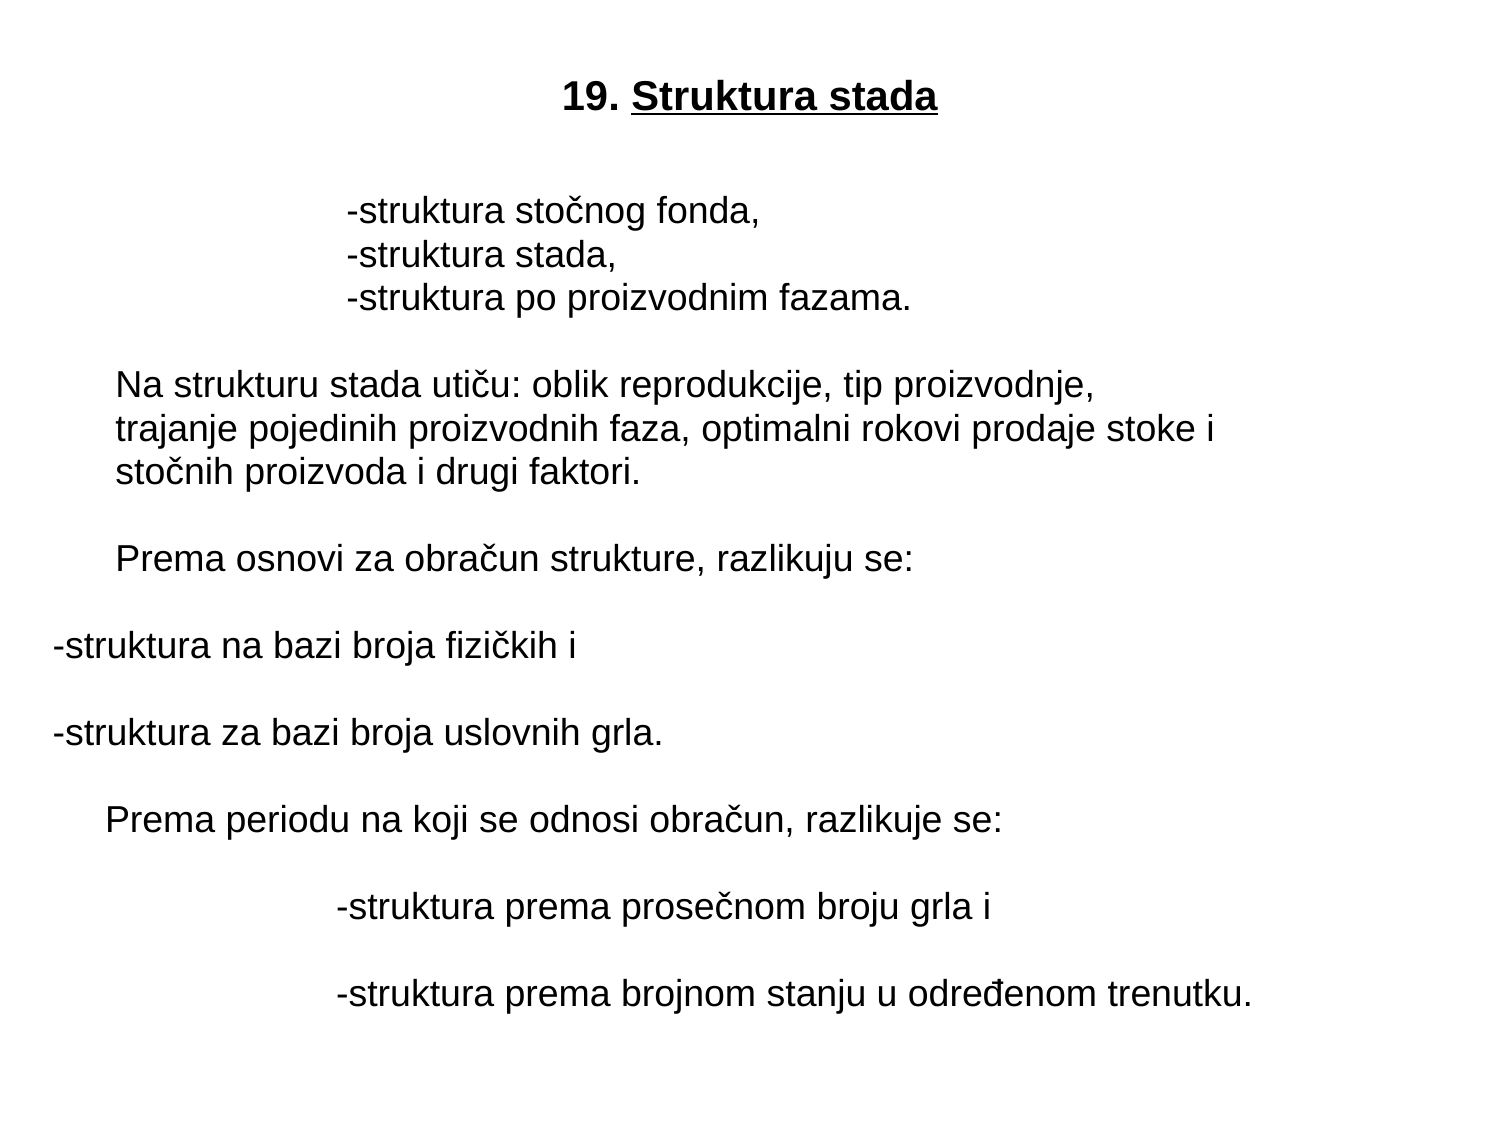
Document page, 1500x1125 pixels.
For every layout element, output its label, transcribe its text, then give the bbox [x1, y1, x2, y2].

title 19. Struktura stada [74, 0, 1426, 188]
list -struktura stočnog fonda, -struktura stada, -struktura po proizvodnim fazama. Na strukturu stada utiču: oblik reprodukcije, tip proizvodnje, trajanje pojedinih proizvodnih faza, optimalni rokovi prodaje stoke i stočnih proizvoda i drugi faktori. Prema osnovi za obračun strukture, razlikuju se: -struktura na bazi broja fizičkih i -struktura za bazi broja uslovnih grla. Prema periodu na koji se odnosi obračun, razlikuje se: -struktura prema prosečnom broju grla i -struktura prema brojnom stanju u određenom trenutku. [37, 187, 1413, 1088]
